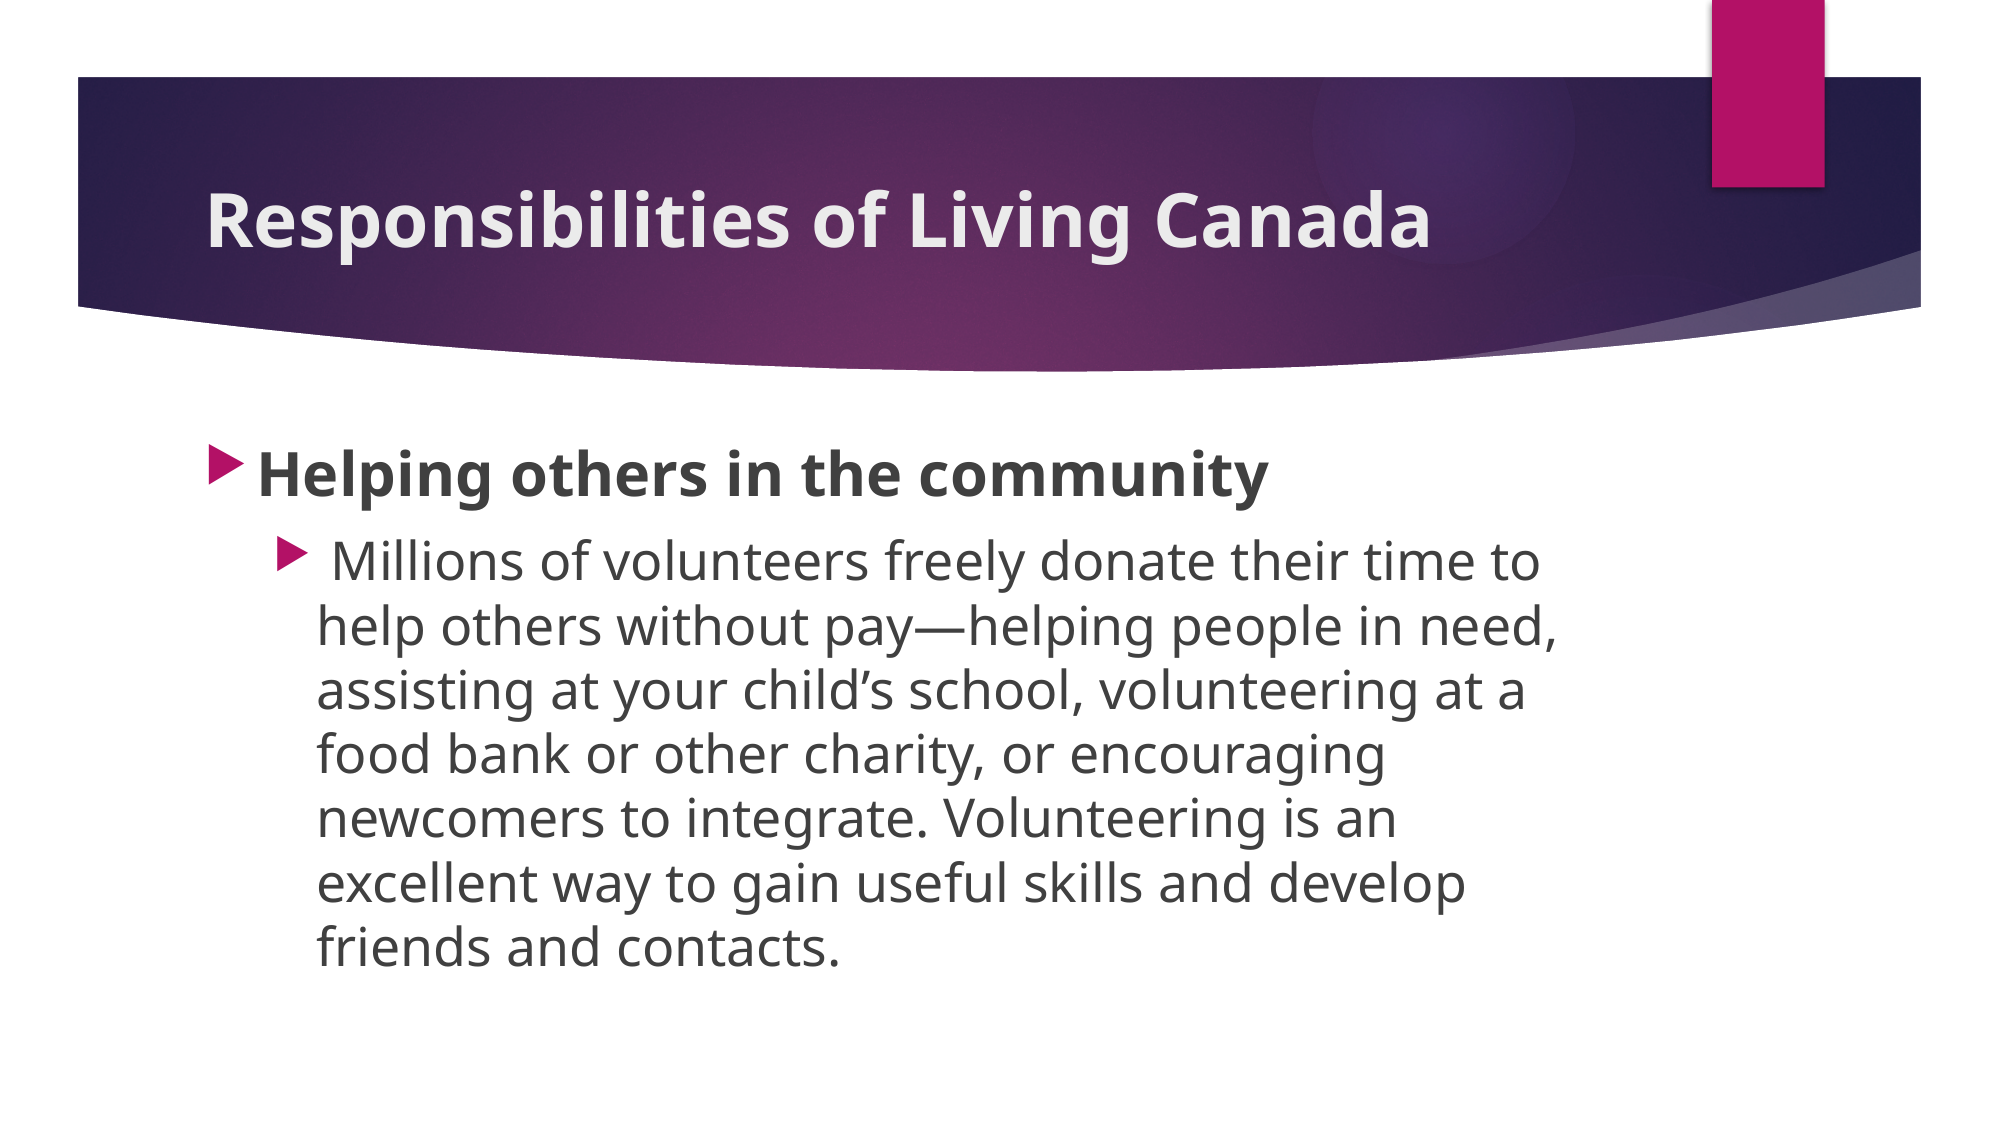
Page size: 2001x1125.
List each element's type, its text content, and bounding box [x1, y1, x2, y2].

list Helping others in the community Millions of volunteers freely donate their time to help others without pay—helping people in need, assisting at your child’s school, volunteering at a food bank or other charity, or encouraging newcomers to integrate. Volunteering is an excellent way to gain useful skills and develop friends and contacts. [189, 427, 1638, 988]
title Responsibilities of Living Canada [189, 159, 1627, 276]
